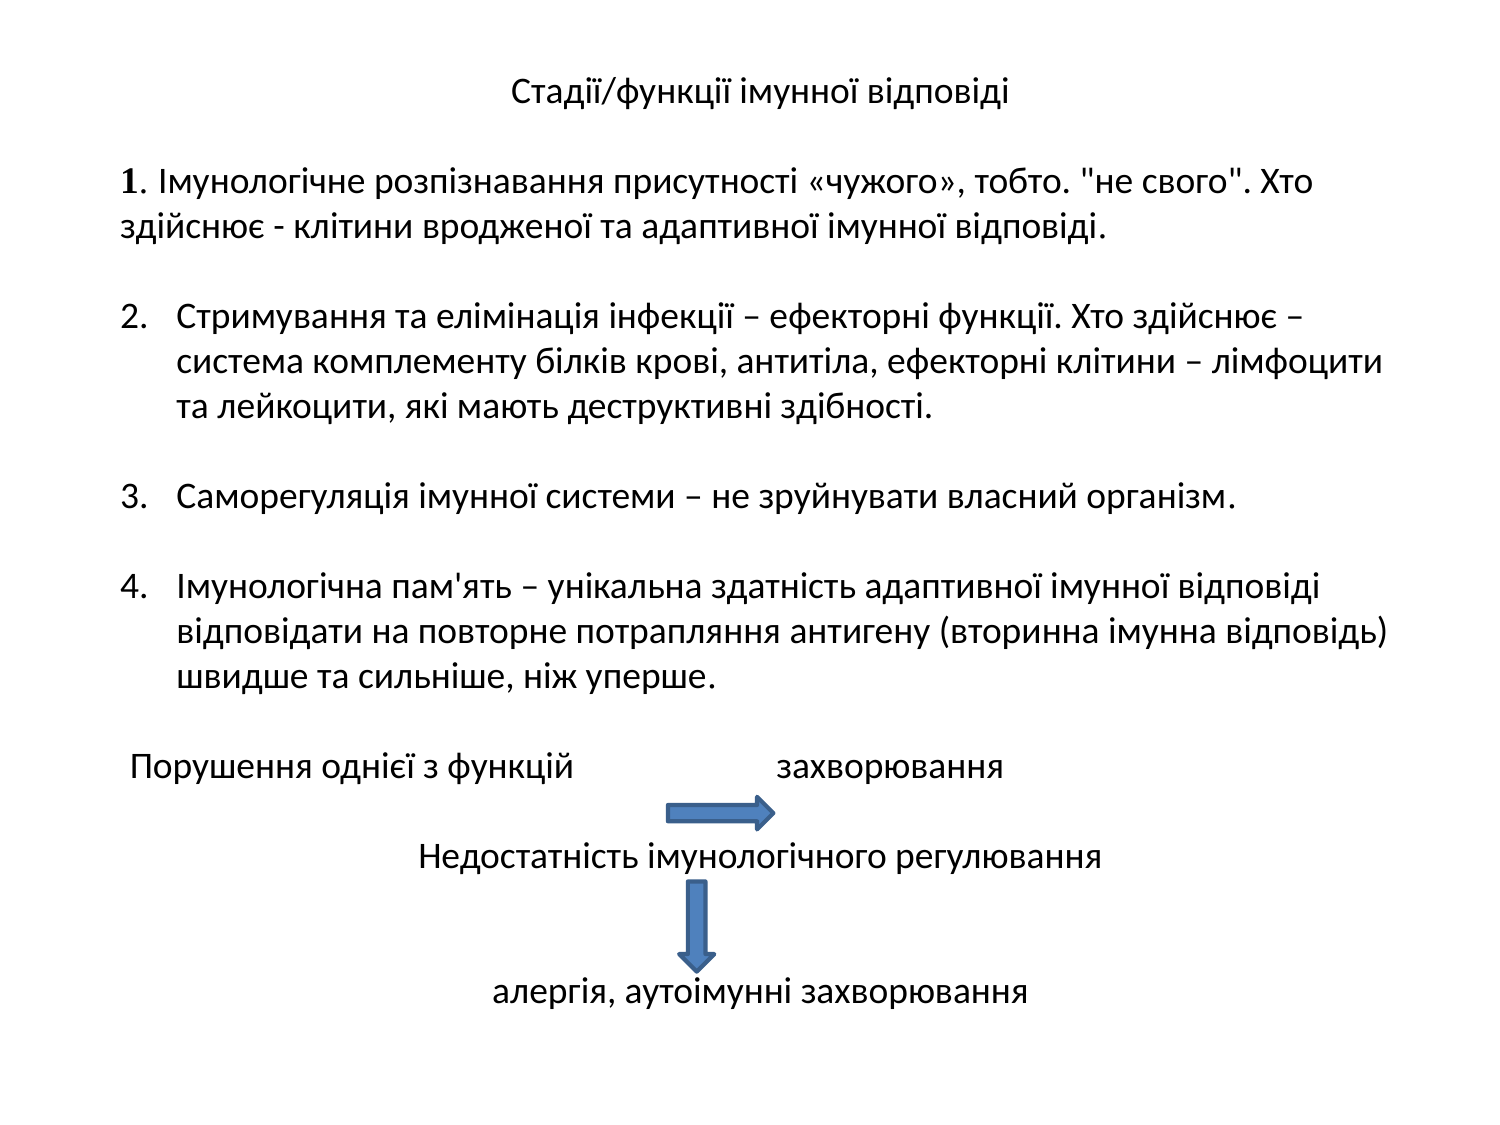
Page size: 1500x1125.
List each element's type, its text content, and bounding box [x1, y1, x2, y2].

text_box Стадії/функції імунної відповіді 1. Імунологічне розпізнавання присутності «чужого», тобто. "не свого". Хто здійснює - клітини вродженої та адаптивної імунної відповіді. Стримування та елімінація інфекції – ефекторні функції. Хто здійснює – система комплементу білків крові, антитіла, ефекторні клітини – лімфоцити та лейкоцити, які мають деструктивні здібності. Саморегуляція імунної системи – не зруйнувати власний організм. Імунологічна пам'ять – унікальна здатність адаптивної імунної відповіді відповідати на повторне потрапляння антигену (вторинна імунна відповідь) швидше та сильніше, ніж уперше. Порушення однієї з функцій захворювання Недостатність імунологічного регулювання алергія, аутоімунні захворювання [105, 58, 1407, 1019]
text_box [665, 794, 776, 832]
text_box [677, 879, 717, 974]
